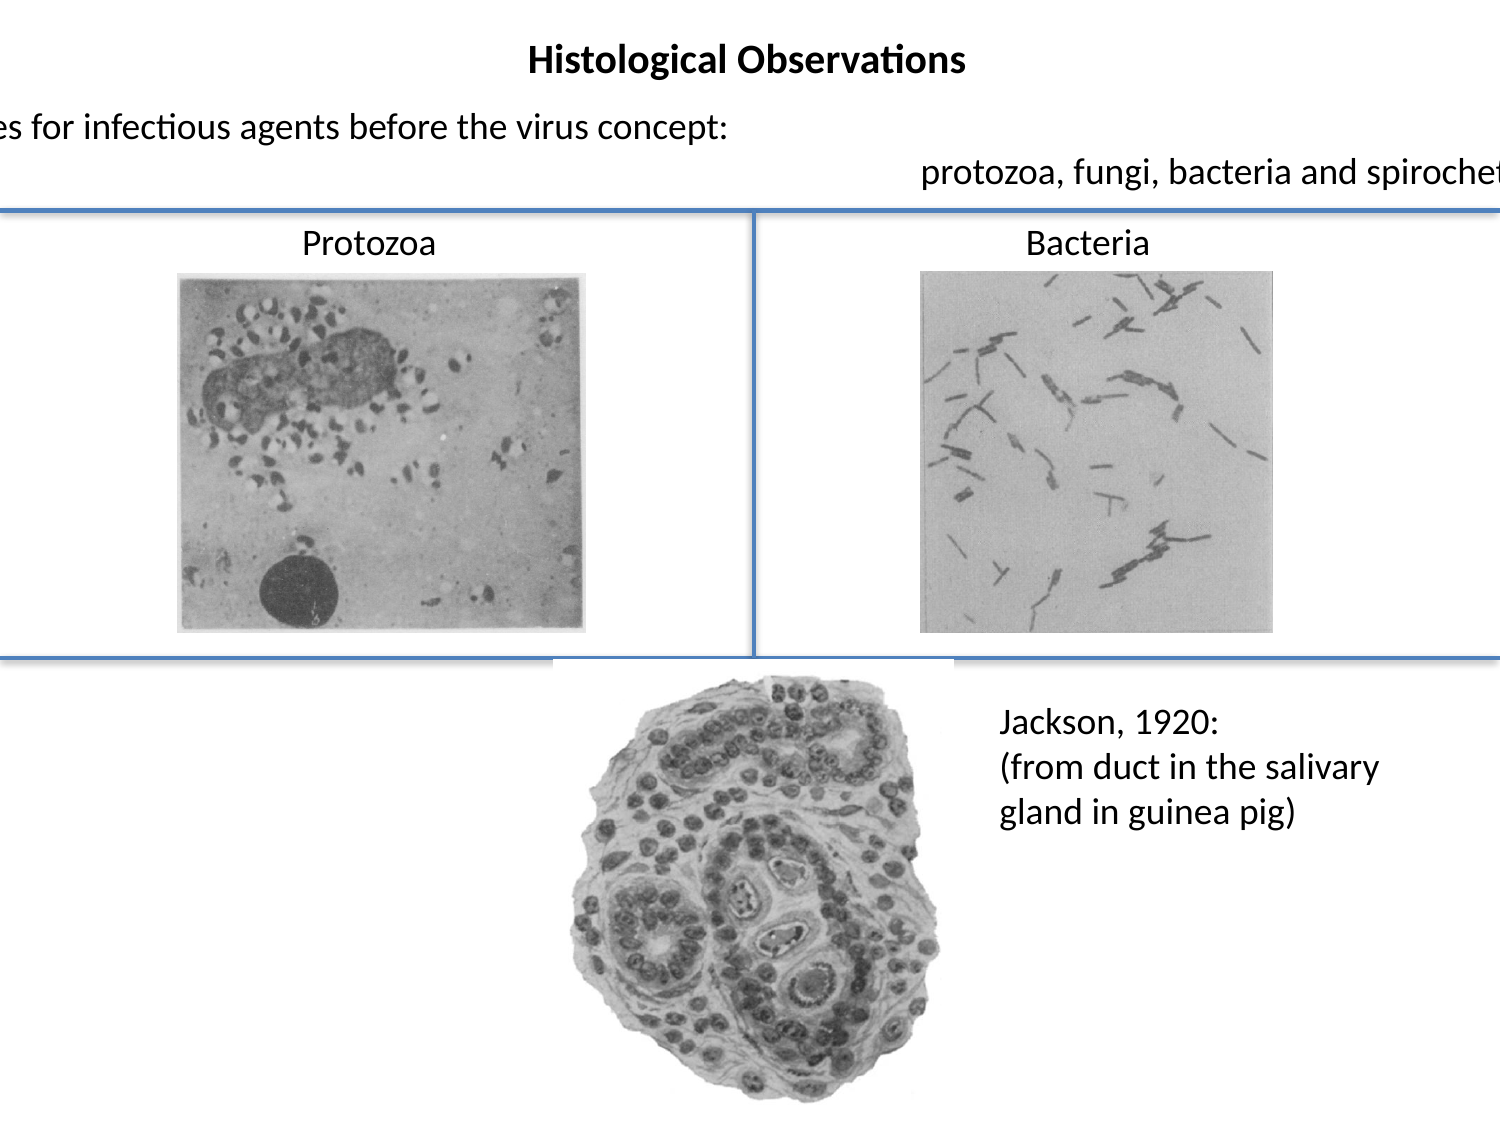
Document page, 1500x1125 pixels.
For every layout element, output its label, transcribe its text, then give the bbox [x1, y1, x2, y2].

text_box Jackson, 1920: (from duct in the salivary gland in guinea pig) [984, 689, 1452, 840]
text_box Available categories for infectious agents before the virus concept: protozoa, fungi, bacteria and spirochetes [0, 94, 1500, 200]
picture [920, 271, 1274, 633]
picture [553, 659, 954, 1105]
text_box Histological Observations [513, 24, 982, 90]
text_box Bacteria [1011, 218, 1166, 270]
picture [173, 273, 586, 633]
text_box Protozoa [287, 218, 452, 271]
